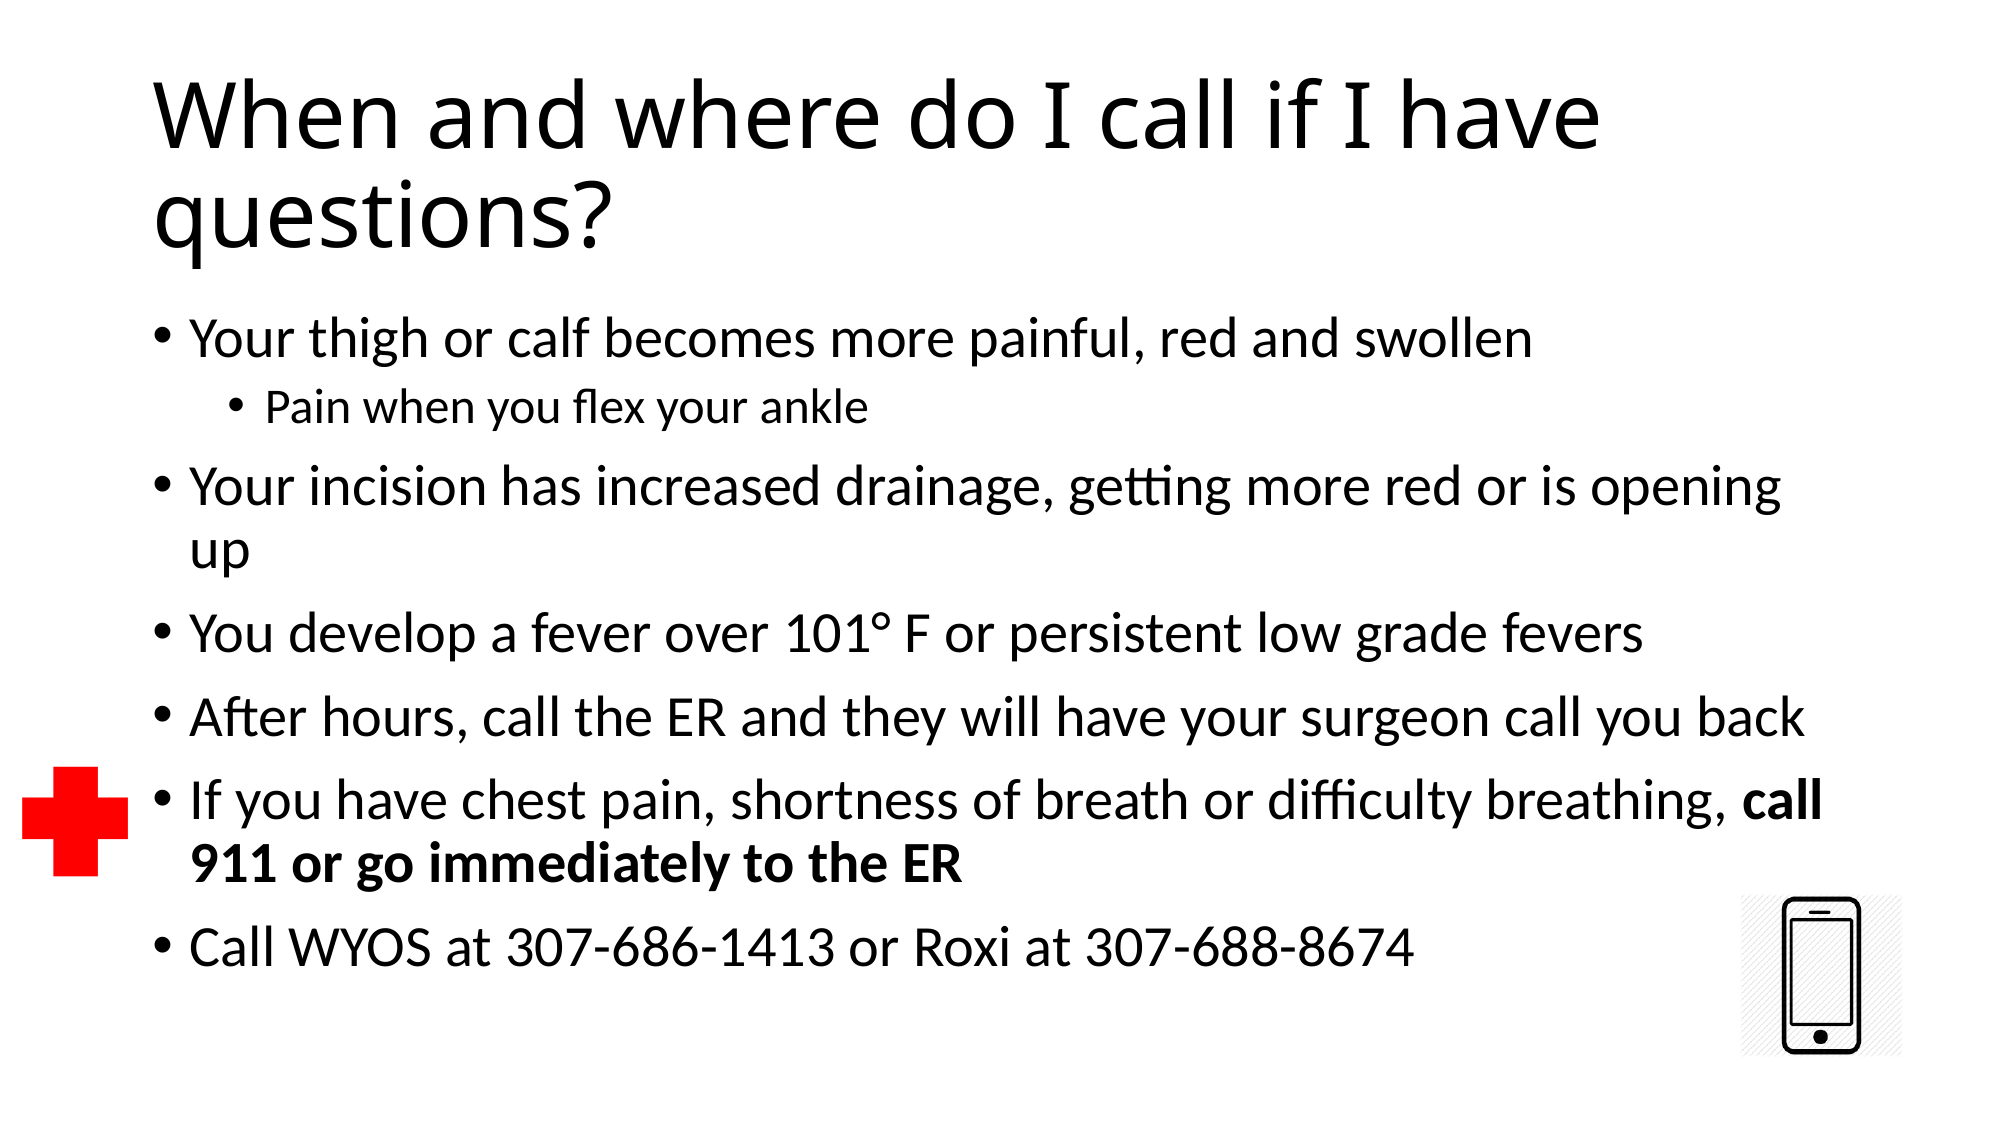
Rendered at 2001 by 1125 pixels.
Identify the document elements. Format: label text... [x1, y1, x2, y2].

title When and where do I call if I have questions? [137, 59, 1863, 278]
picture [1739, 893, 1903, 1058]
list Your thigh or calf becomes more painful, red and swollen Pain when you flex your ankle Your incision has increased drainage, getting more red or is opening up You develop a fever over 101° F or persistent low grade fevers After hours, call the ER and they will have your surgeon call you back If you have chest pain, shortness of breath or difficulty breathing, call 911 or go immediately to the ER Call WYOS at 307-686-1413 or Roxi at 307-688-8674 [137, 299, 1863, 1014]
picture [0, 743, 150, 894]
